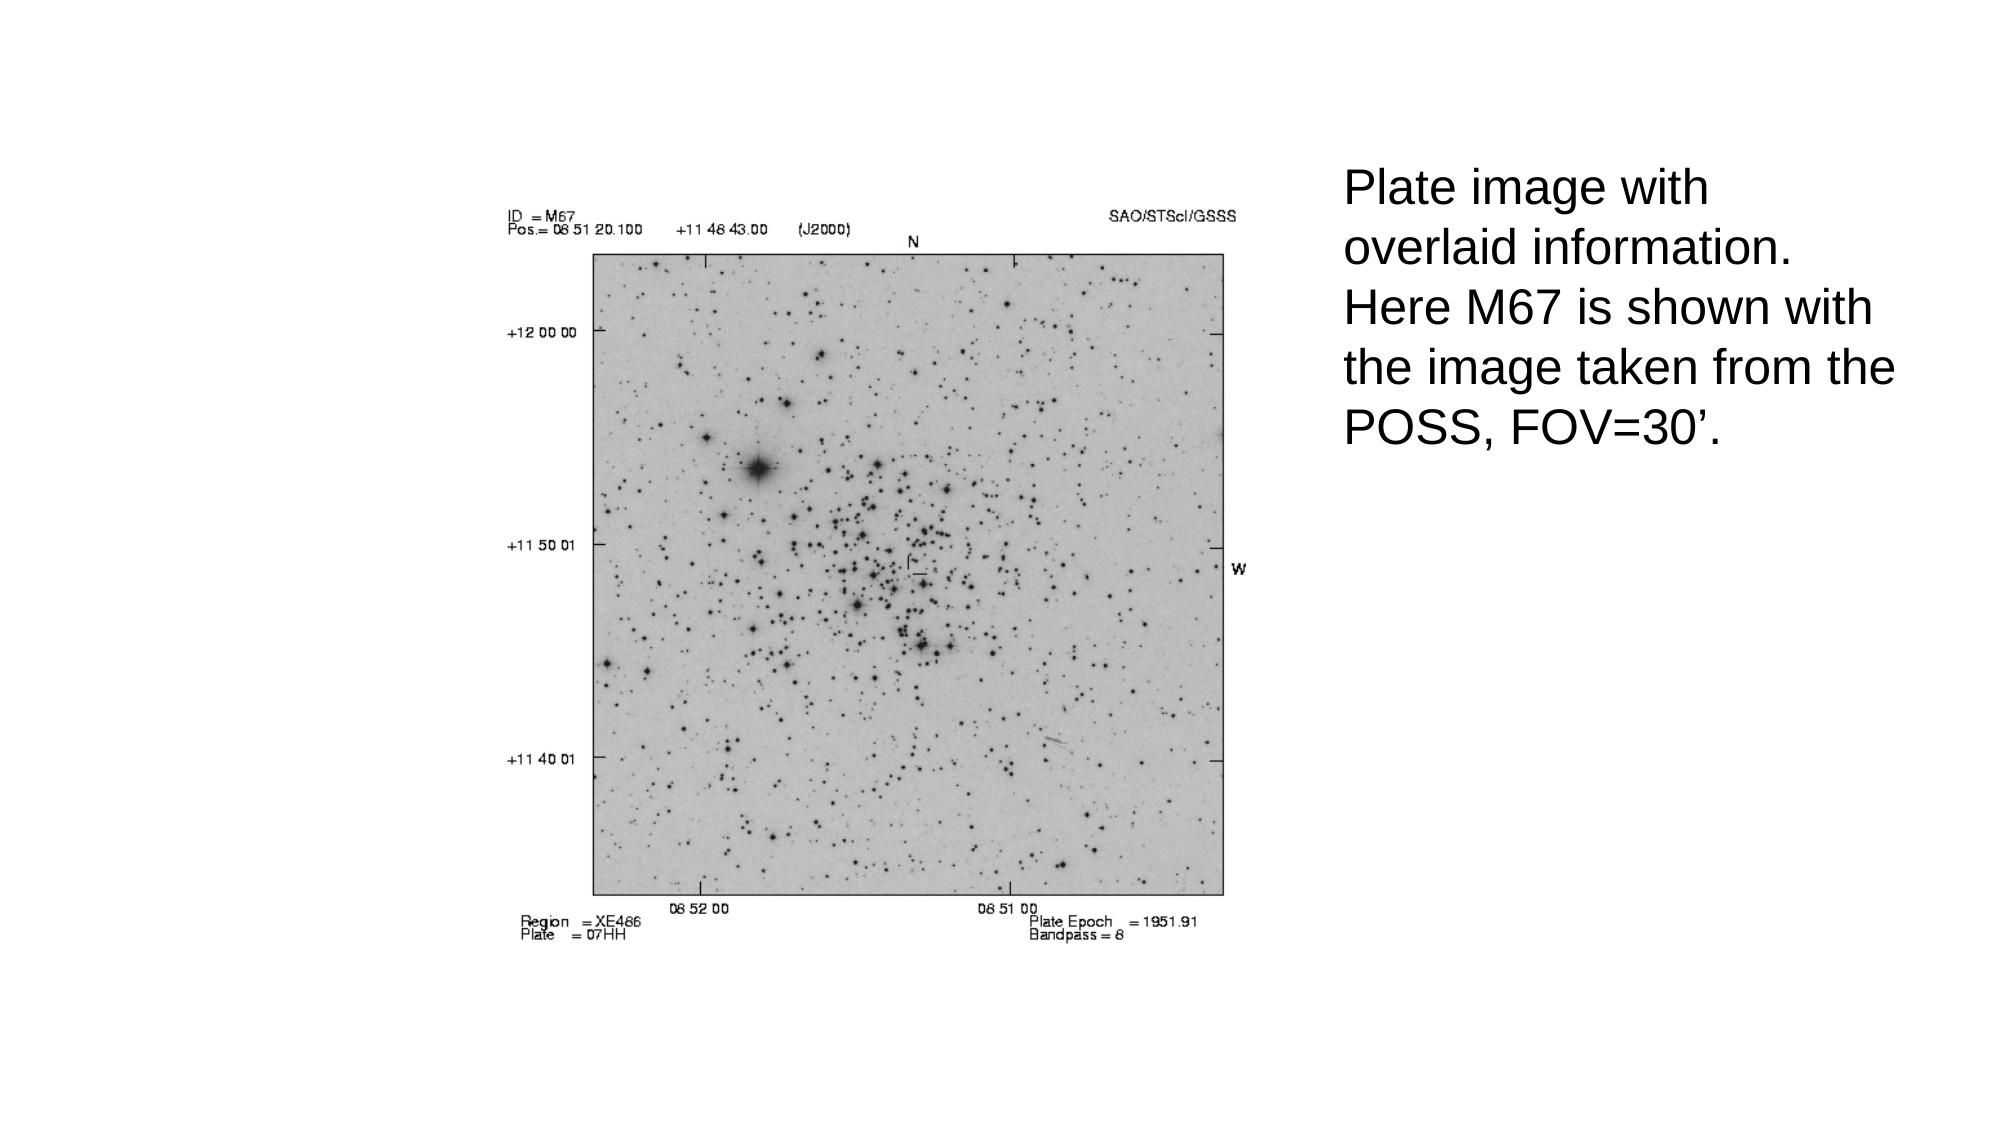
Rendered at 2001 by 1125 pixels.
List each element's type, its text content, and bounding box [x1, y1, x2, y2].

text_box Plate image with overlaid information. Here M67 is shown with the image taken from the POSS, FOV=30’. [1328, 146, 1914, 462]
picture [487, 67, 1277, 1088]
